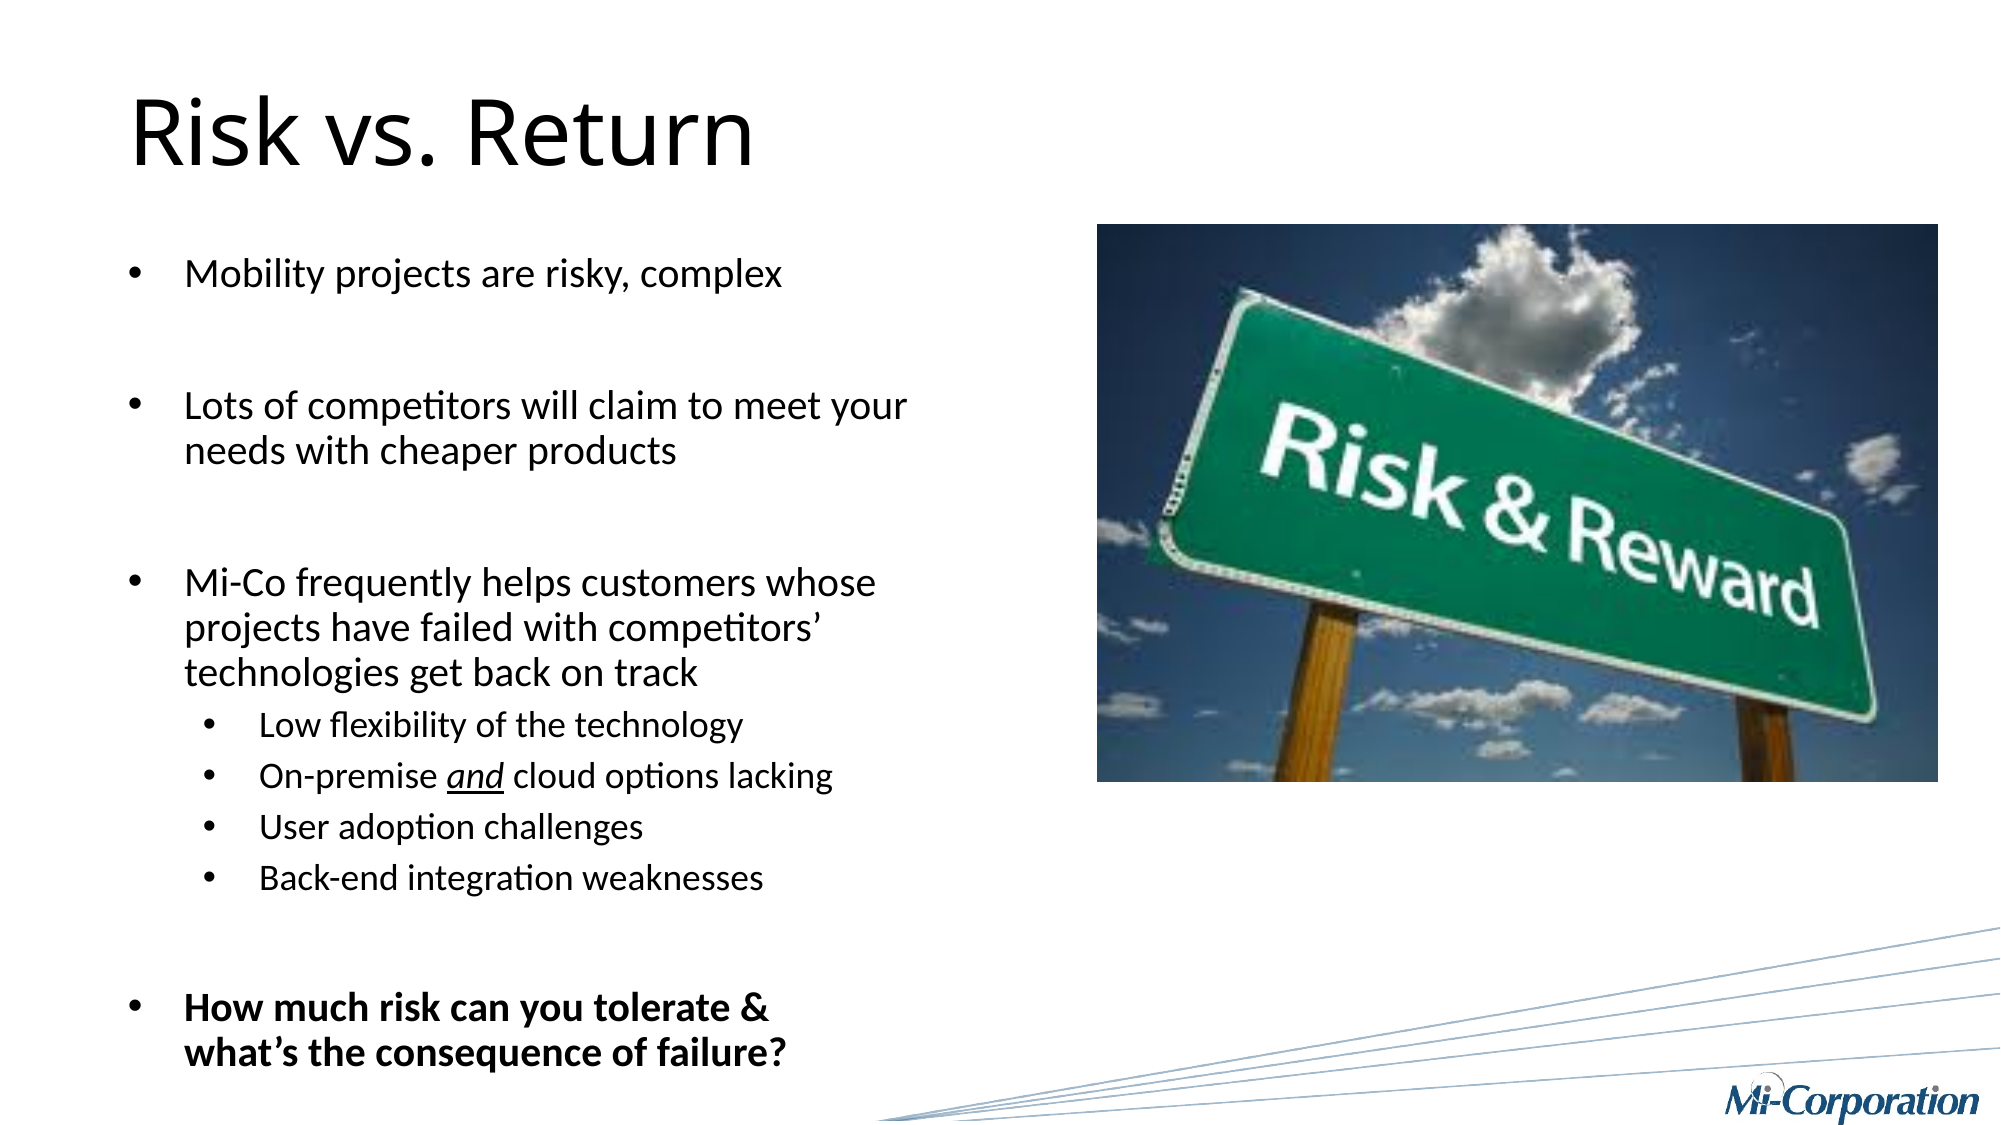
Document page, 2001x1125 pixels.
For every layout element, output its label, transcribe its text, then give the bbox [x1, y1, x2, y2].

picture [1097, 224, 1938, 782]
picture [1008, 897, 2001, 1125]
text_box Mobility projects are risky, complex Lots of competitors will claim to meet your needs with cheaper products Mi-Co frequently helps customers whose projects have failed with competitors’ technologies get back on track Low flexibility of the technology On-premise and cloud options lacking User adoption challenges Back-end integration weaknesses How much risk can you tolerate & what’s the consequence of failure? [113, 244, 1008, 1125]
title Risk vs. Return [113, 26, 1839, 245]
